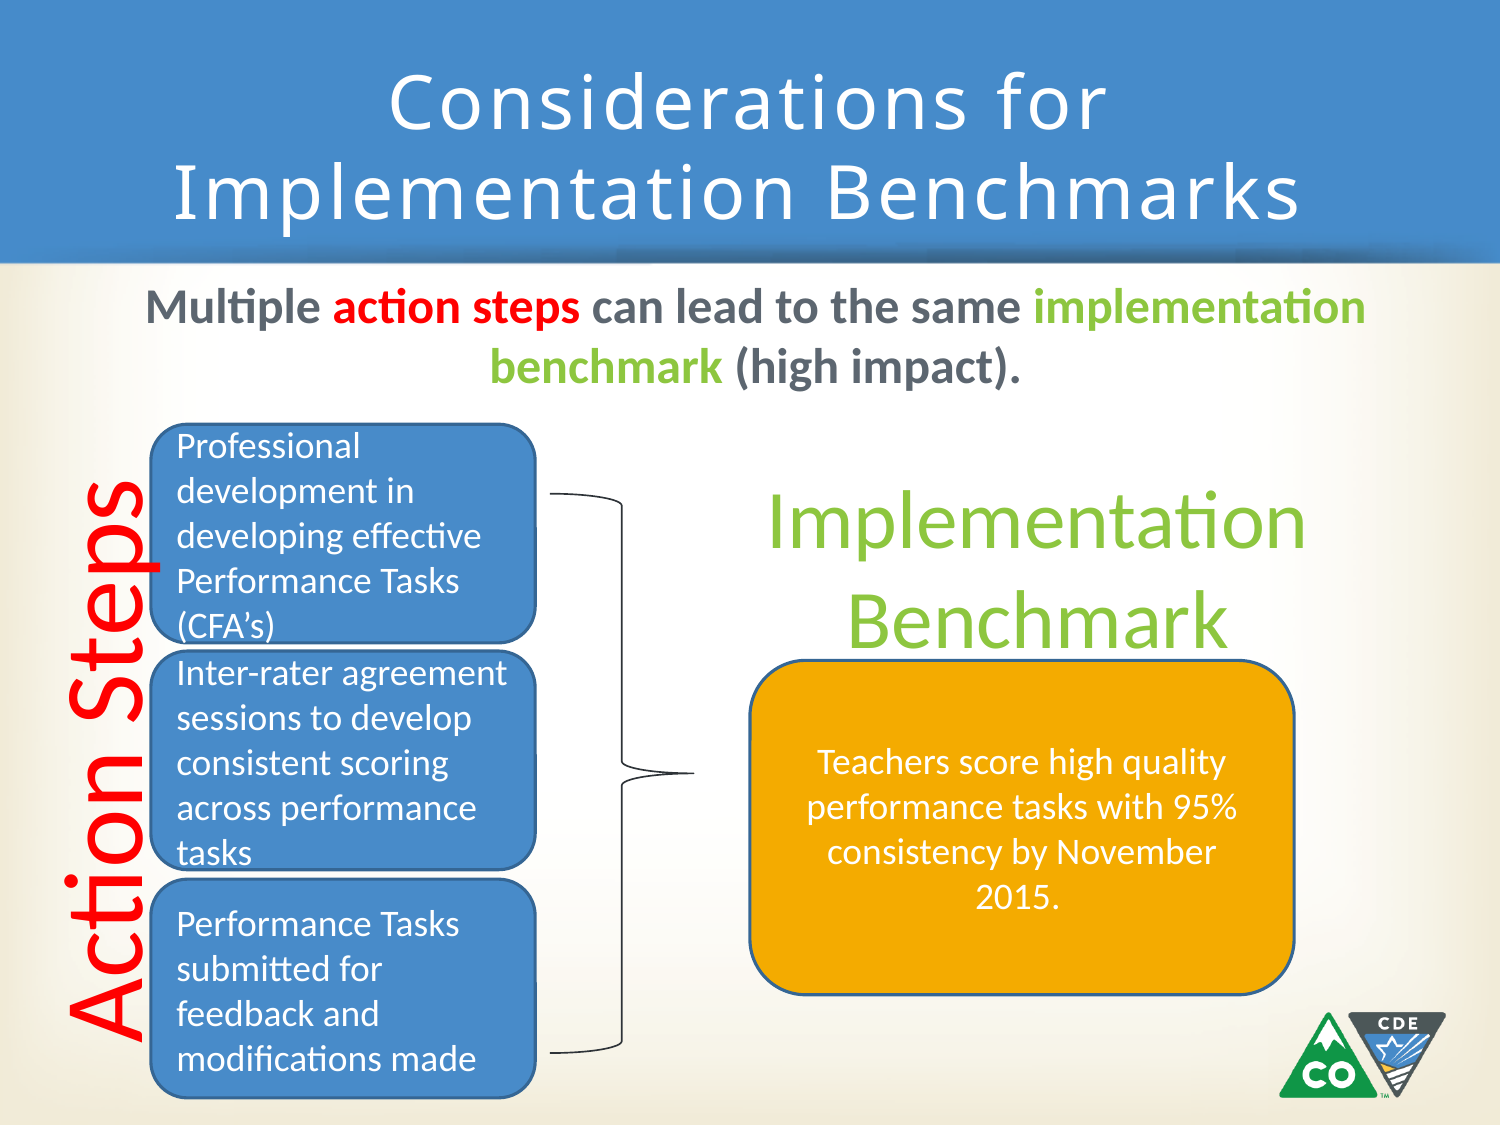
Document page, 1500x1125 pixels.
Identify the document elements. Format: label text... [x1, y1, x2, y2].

title Considerations for Implementation Benchmarks [62, 58, 1438, 232]
text_box Inter-rater agreement sessions to develop consistent scoring across performance tasks [173, 649, 537, 872]
text_box [549, 492, 695, 1054]
text_box Teachers score high quality performance tasks with 95% consistency by November 2015. [748, 673, 1296, 997]
text_box Implementation Benchmark [672, 457, 1404, 673]
picture [0, 0, 1500, 1125]
text_box Action Steps [22, 414, 173, 1107]
list Multiple action steps can lead to the same implementation benchmark (high impact). [62, 265, 1442, 989]
text_box Professional development in developing effective Performance Tasks (CFA’s) [173, 422, 537, 645]
text_box Performance Tasks submitted for feedback and modifications made [173, 877, 537, 1100]
